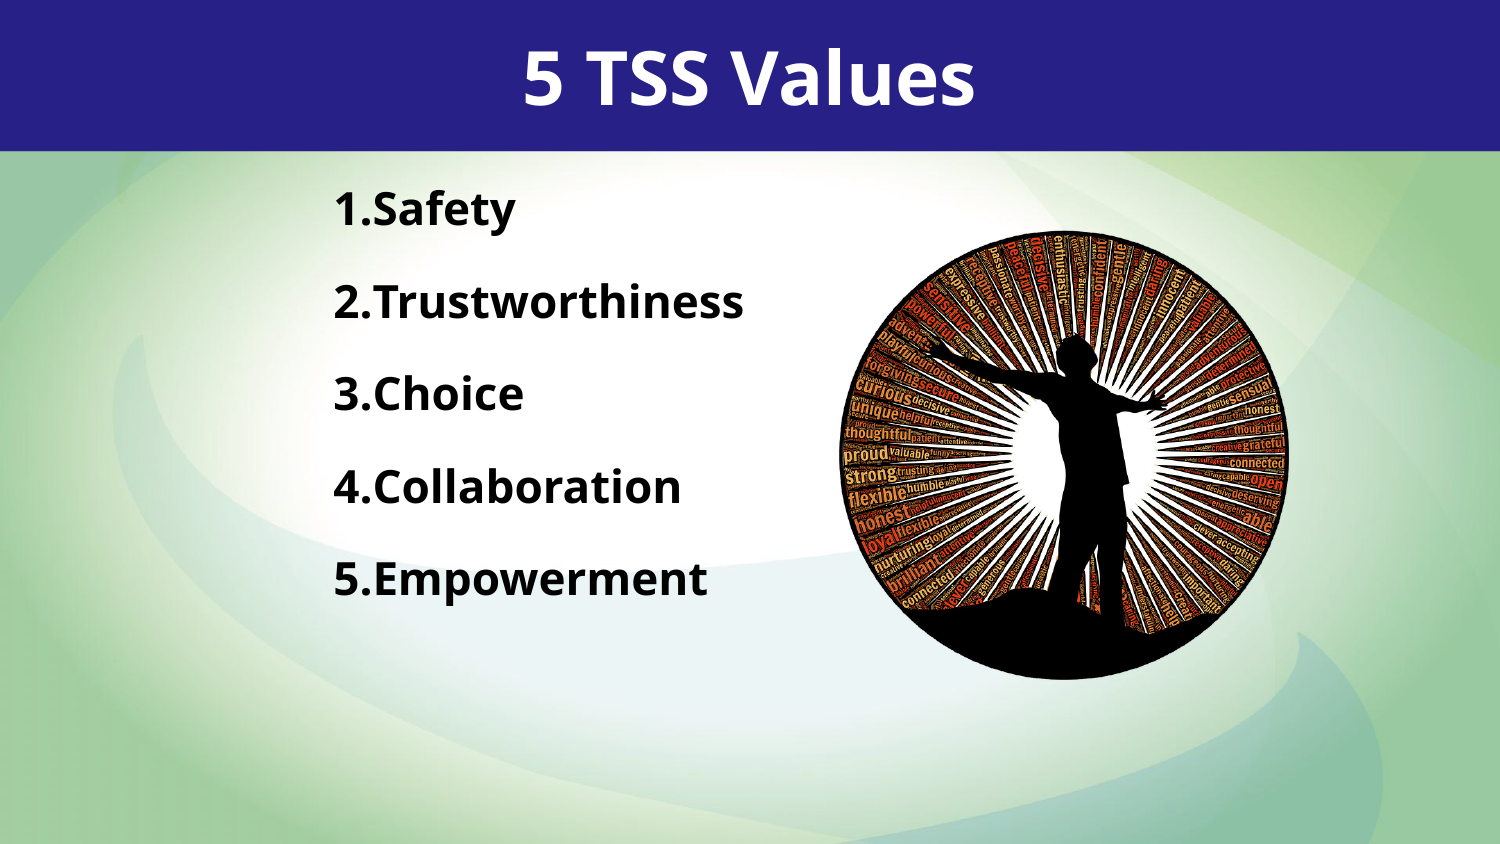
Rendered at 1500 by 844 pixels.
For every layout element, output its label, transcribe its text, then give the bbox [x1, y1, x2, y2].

picture [833, 224, 1297, 687]
list Safety Trustworthiness Choice Collaboration Empowerment [318, 172, 1125, 717]
list 5 TSS Values [0, 0, 1500, 152]
